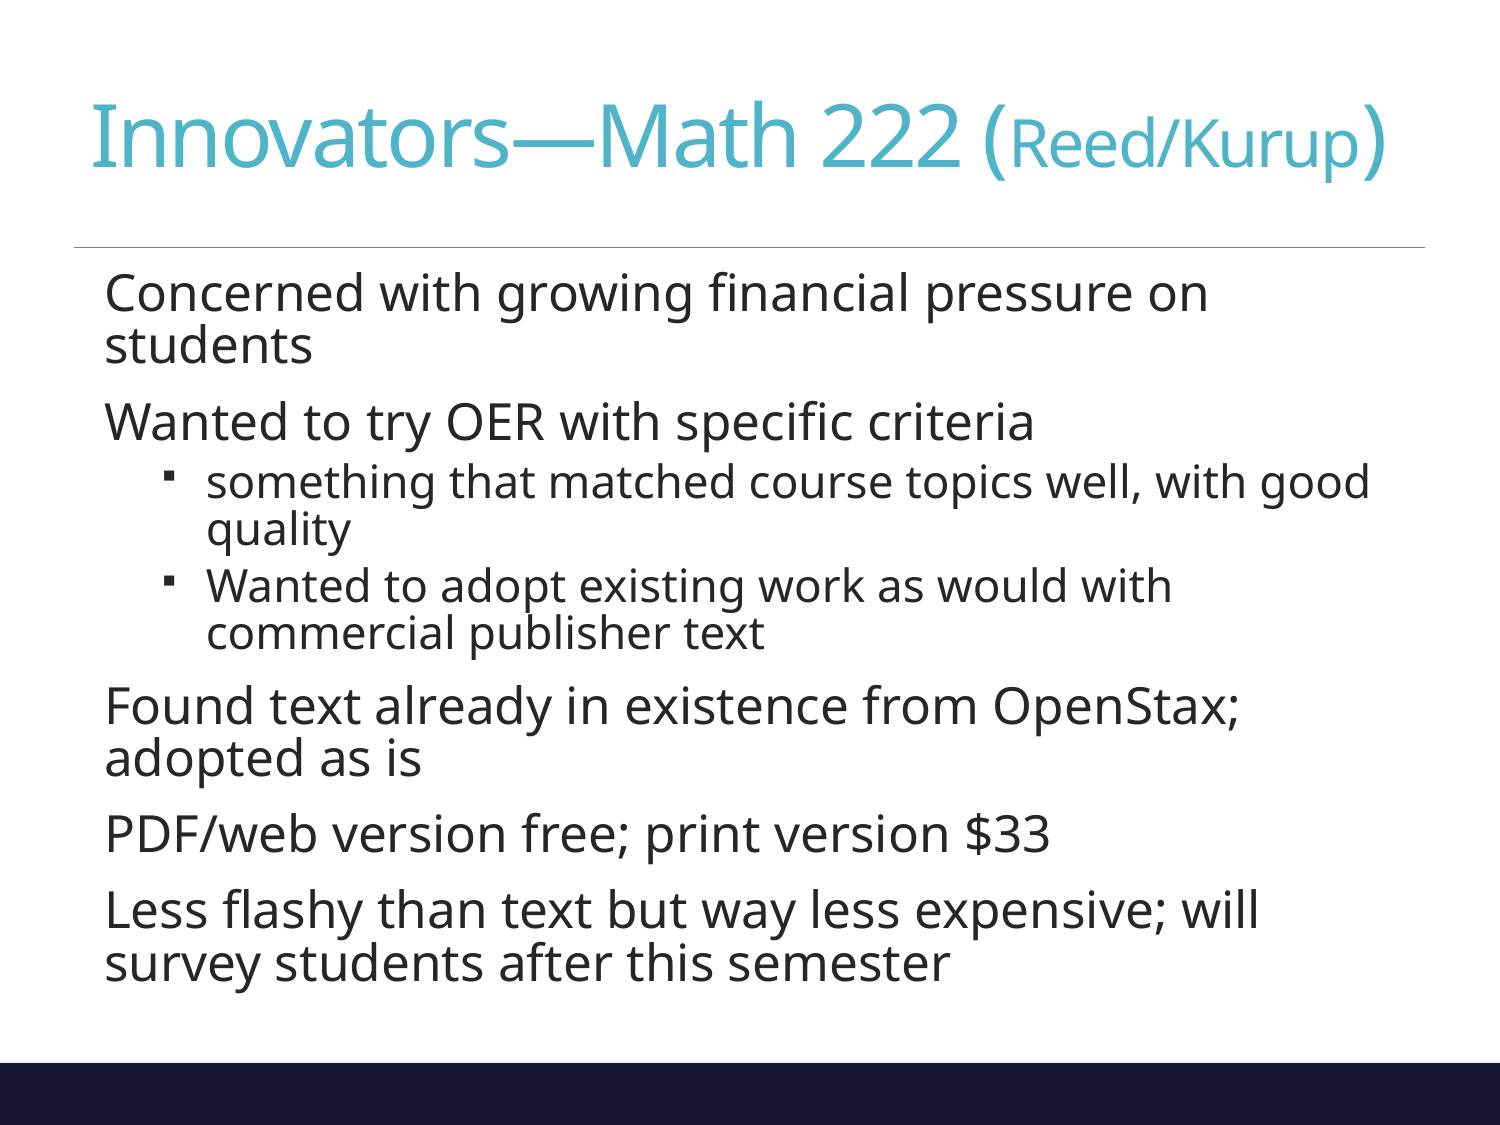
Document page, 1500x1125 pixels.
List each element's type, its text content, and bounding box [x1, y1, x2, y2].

title Innovators—Math 222 (Reed/Kurup) [75, 45, 1425, 233]
list Concerned with growing financial pressure on students Wanted to try OER with specific criteria something that matched course topics well, with good quality Wanted to adopt existing work as would with commercial publisher text Found text already in existence from OpenStax; adopted as is PDF/web version free; print version $33 Less flashy than text but way less expensive; will survey students after this semester [75, 262, 1425, 1005]
